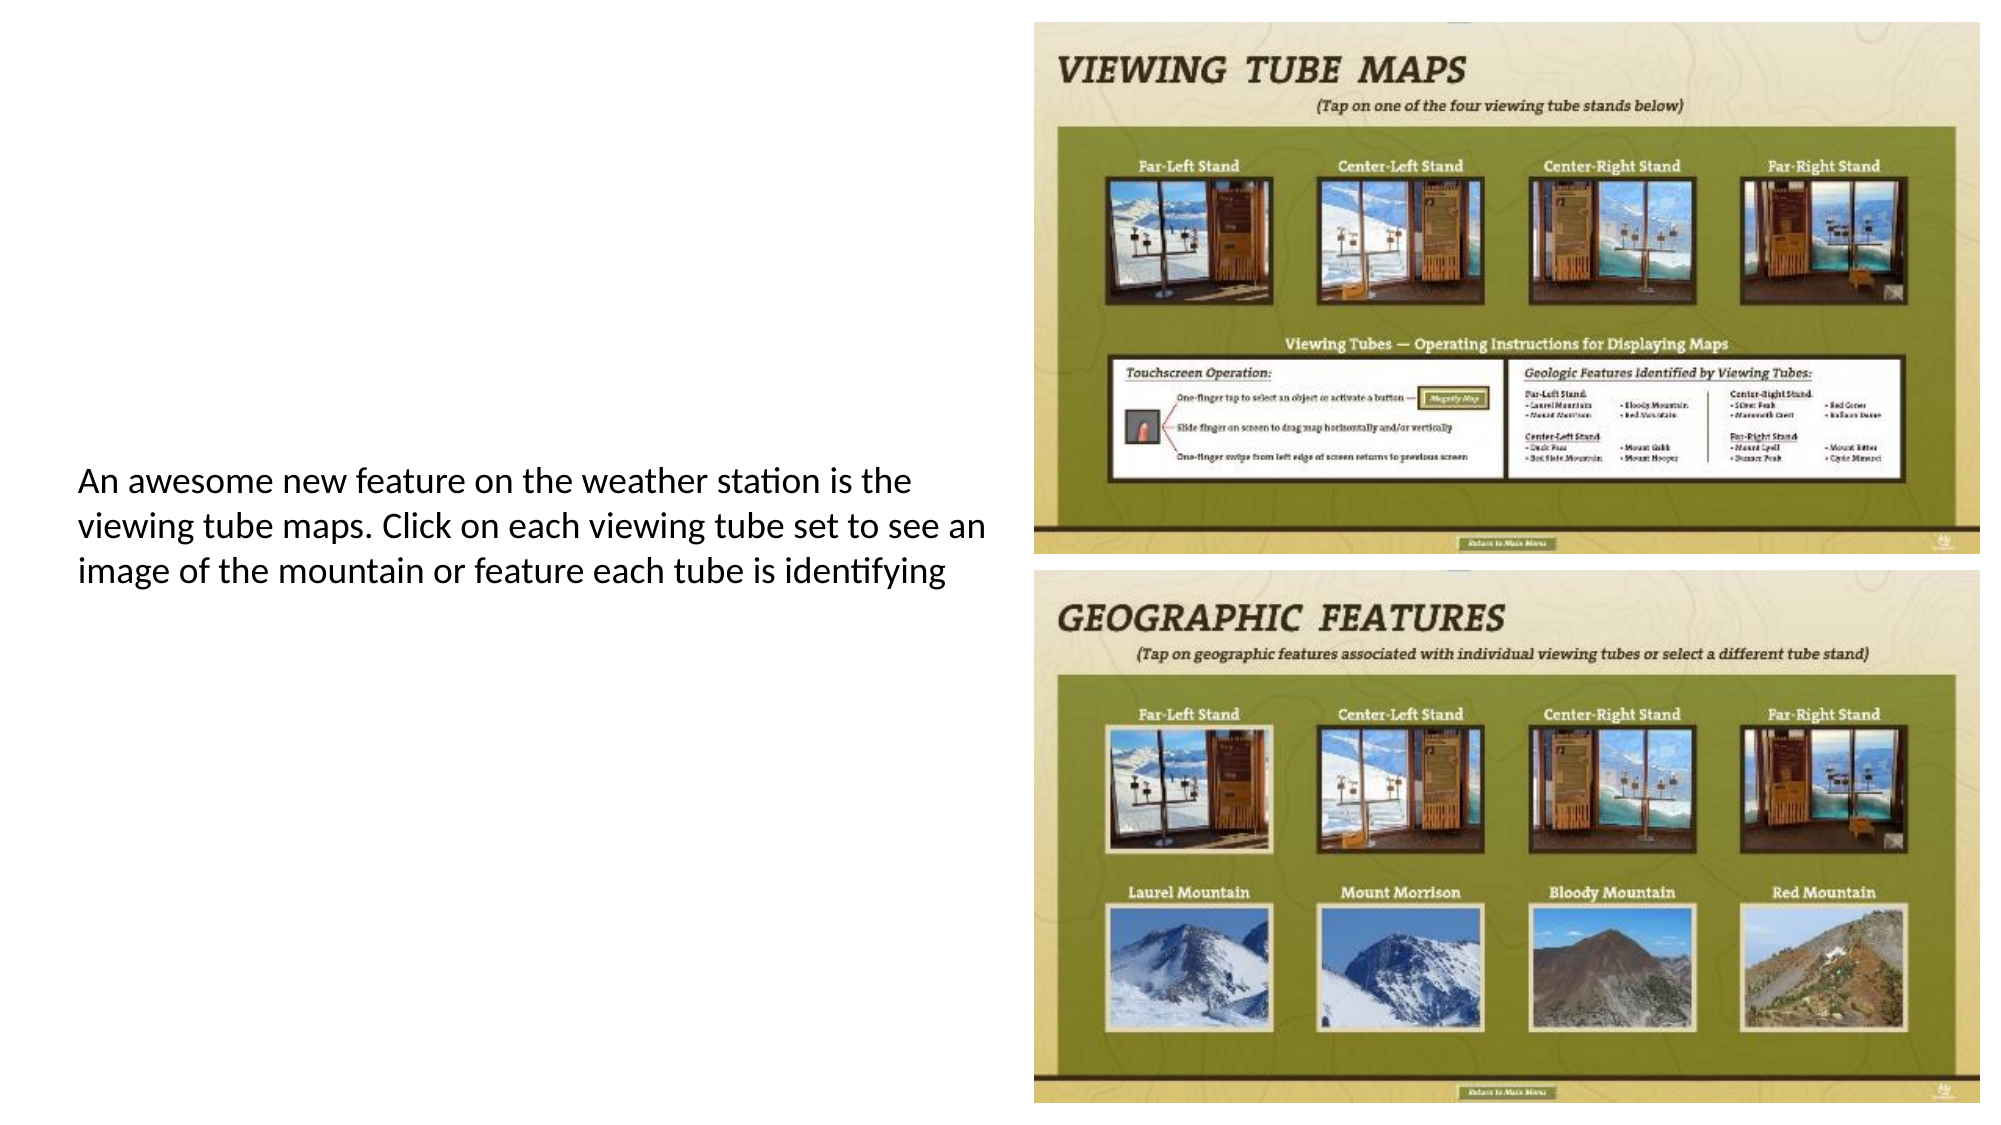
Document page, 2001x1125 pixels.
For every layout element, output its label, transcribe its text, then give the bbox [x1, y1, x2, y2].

picture [1034, 22, 1980, 554]
text_box An awesome new feature on the weather station is the viewing tube maps. Click on each viewing tube set to see an image of the mountain or feature each tube is identifying [63, 448, 1019, 599]
picture [1034, 570, 1980, 1103]
